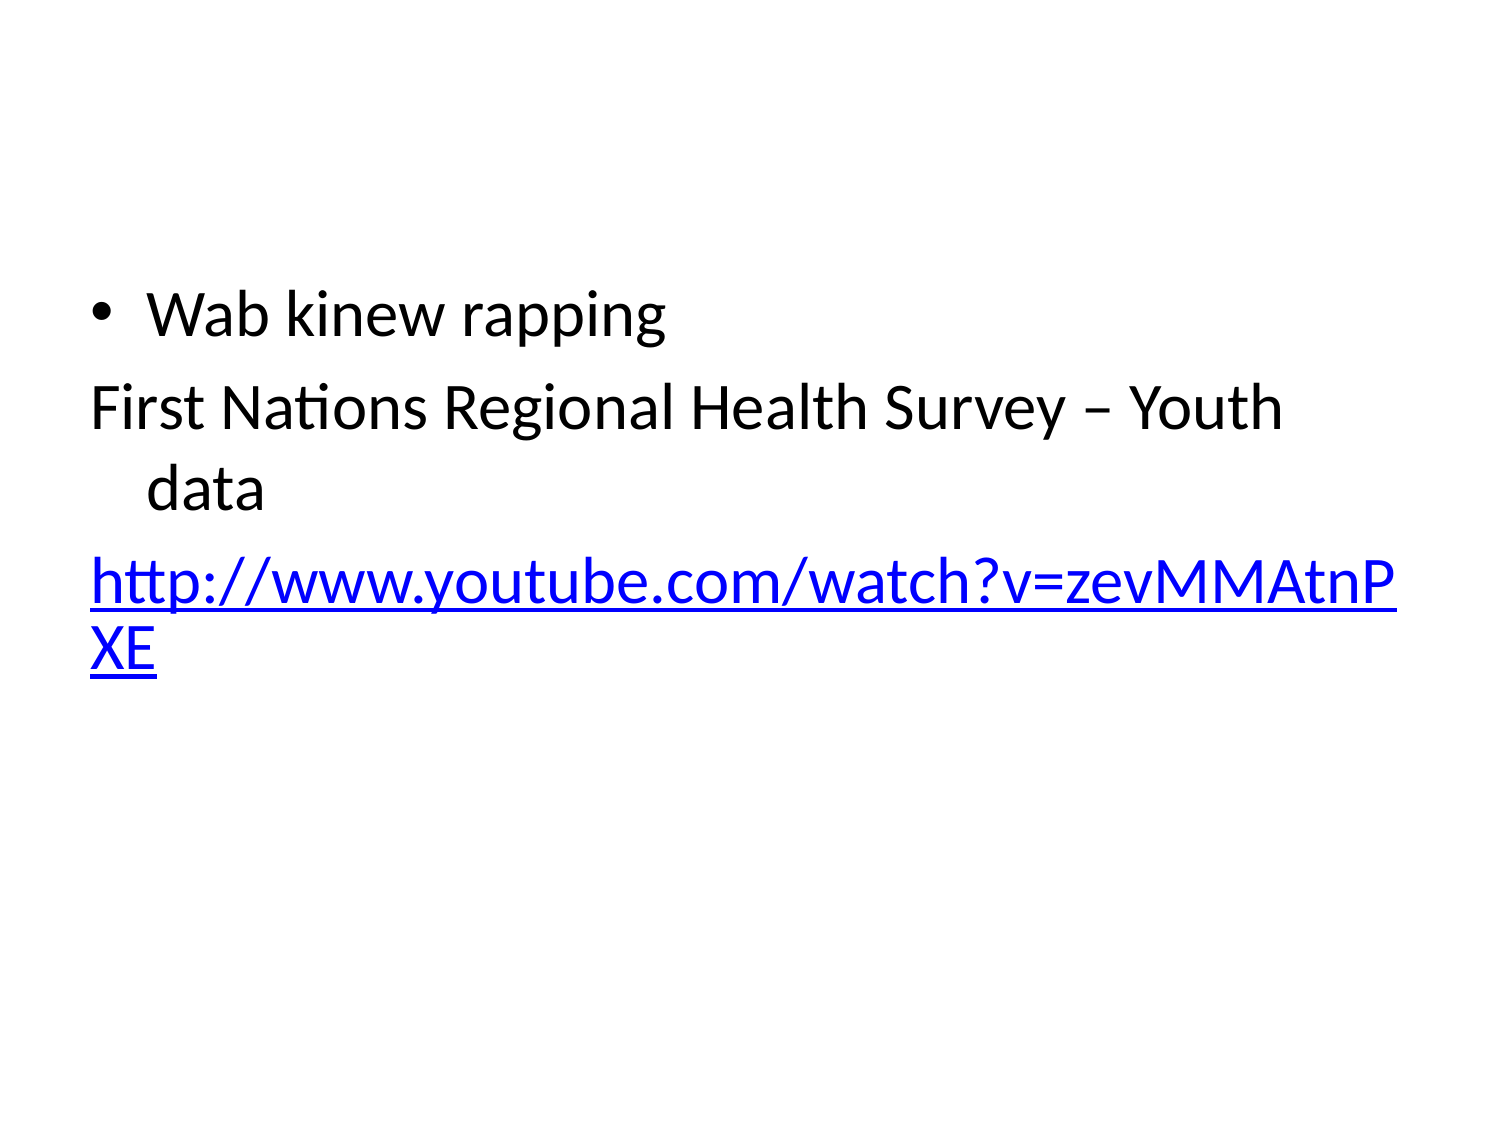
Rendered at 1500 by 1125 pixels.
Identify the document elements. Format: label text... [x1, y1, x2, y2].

list Wab kinew rapping First Nations Regional Health Survey – Youth data http://www.youtube.com/watch?v=zevMMAtnPXE [75, 262, 1425, 1005]
